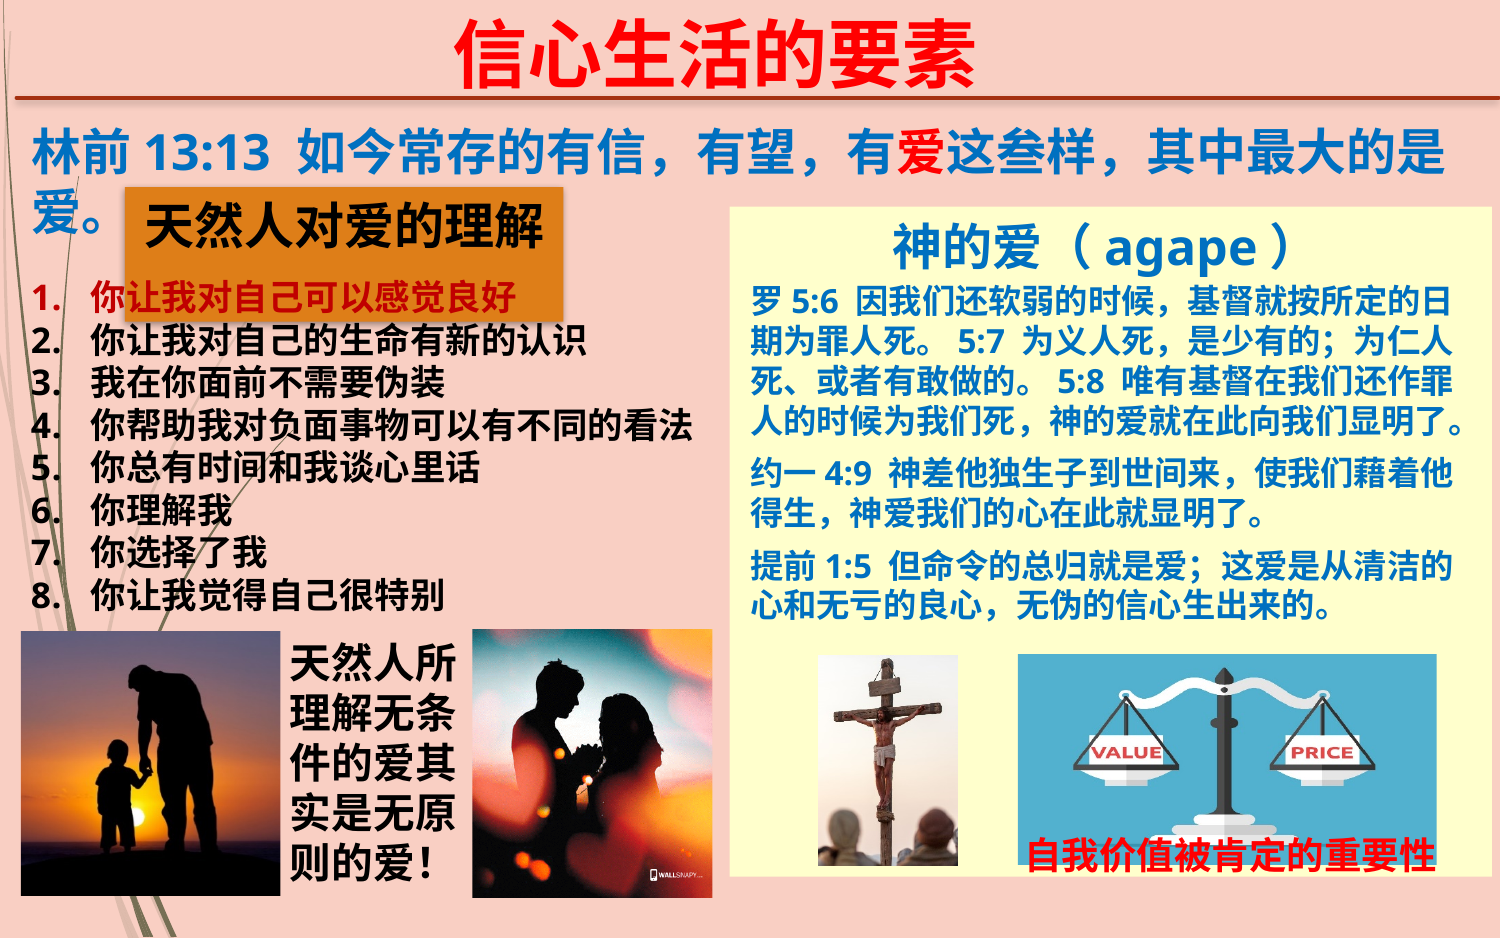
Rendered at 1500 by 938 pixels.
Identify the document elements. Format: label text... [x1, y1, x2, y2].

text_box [20, 629, 713, 898]
text_box 天然人对爱的理解 [124, 187, 564, 267]
text_box 林前13:13 如今常存的有信，有望，有爱这叁样，其中最大的是爱。 [16, 112, 1488, 248]
text_box 你让我对自己可以感觉良好 你让我对自己的生命有新的认识 我在你面前不需要伪装 你帮助我对负面事物可以有不同的看法 你总有时间和我谈心里话 你理解我 你选择了我 你让我觉得自己很特别 [16, 267, 718, 623]
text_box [729, 206, 1493, 886]
text_box 信心生活的要素 [437, 0, 1025, 97]
